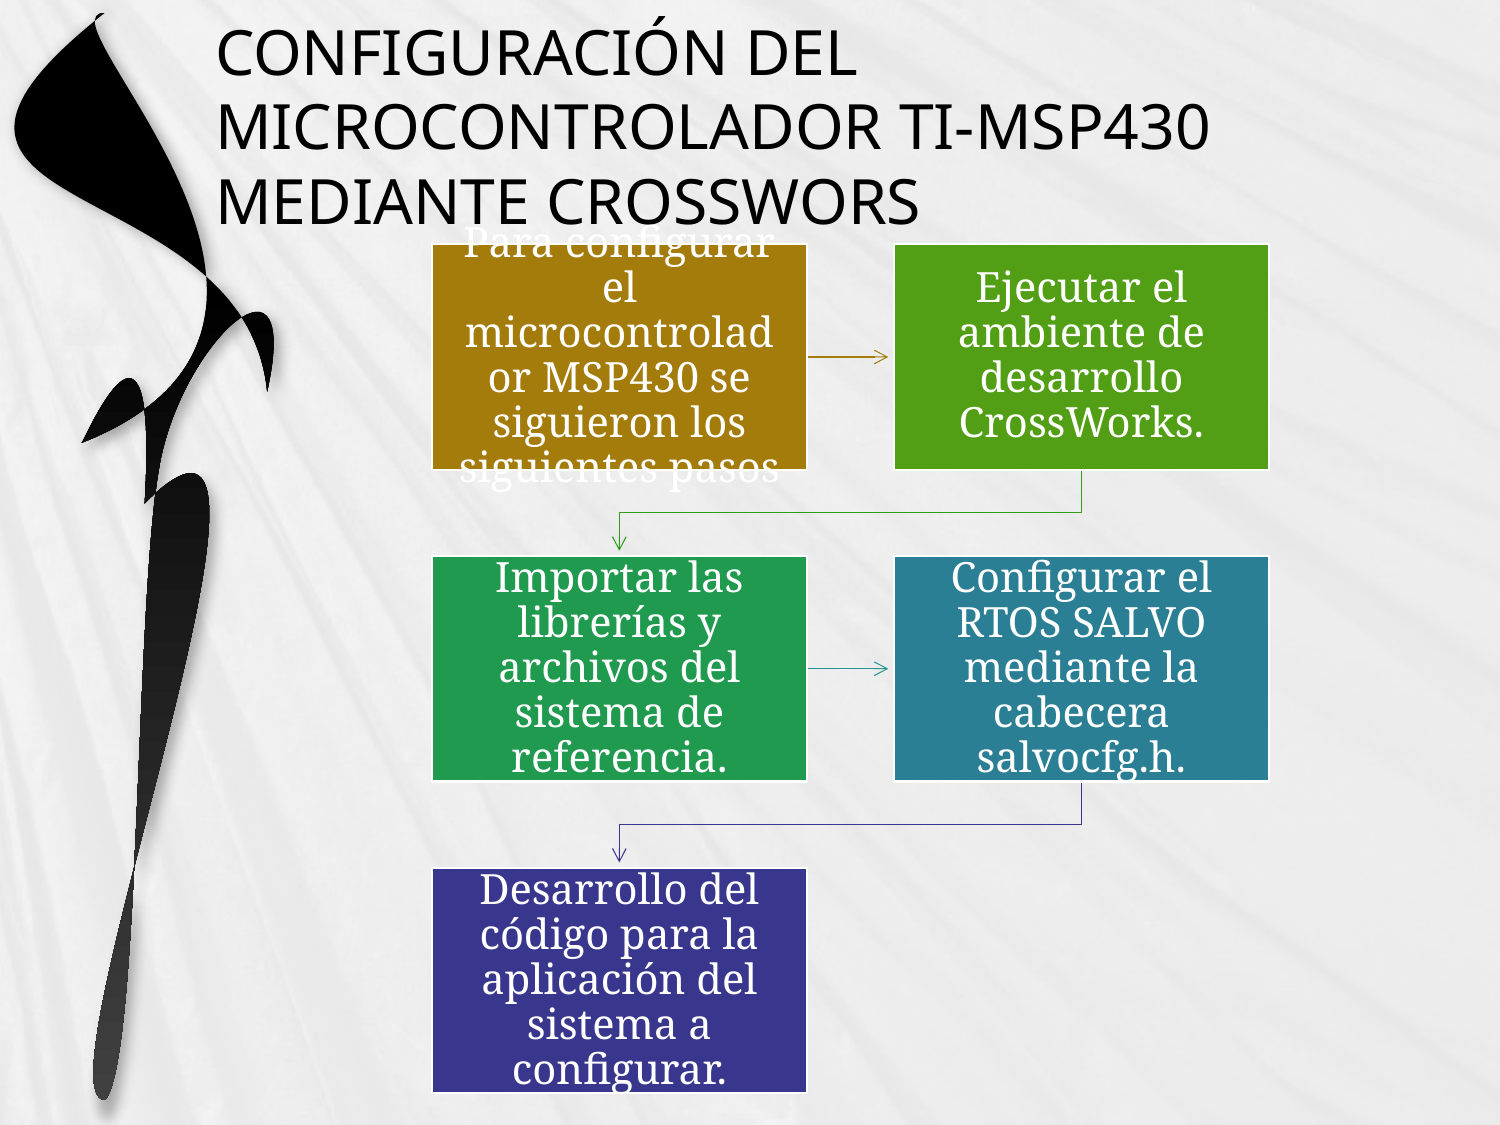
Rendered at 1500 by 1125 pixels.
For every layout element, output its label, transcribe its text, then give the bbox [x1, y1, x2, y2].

title CONFIGURACIÓN DEL MICROCONTROLADOR TI-MSP430 MEDIANTE CROSSWORS [200, 12, 1317, 238]
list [301, 243, 1400, 1094]
